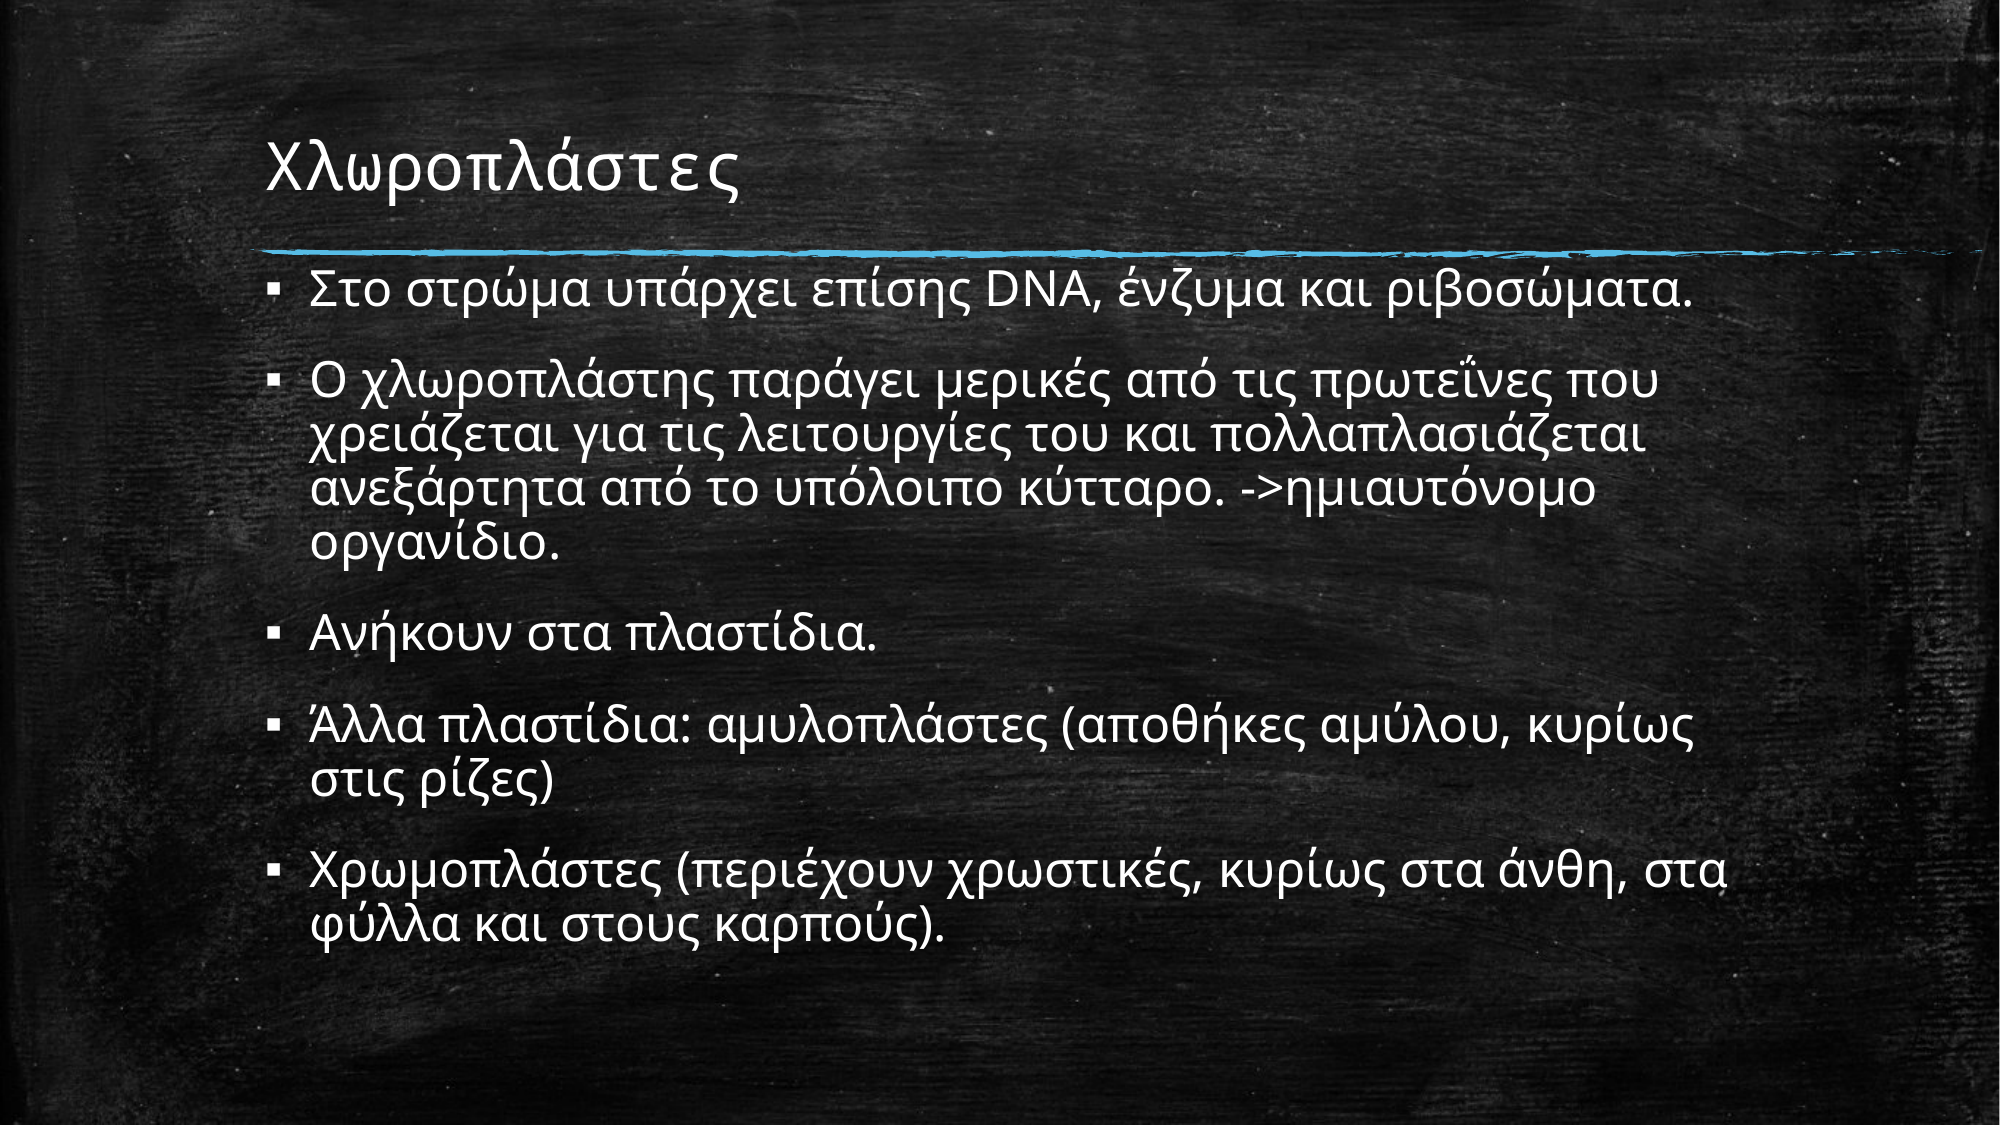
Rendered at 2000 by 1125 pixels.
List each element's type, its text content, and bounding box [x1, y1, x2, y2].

title Χλωροπλάστες [249, 45, 1750, 213]
list Στο στρώμα υπάρχει επίσης DNA, ένζυμα και ριβοσώματα. Ο χλωροπλάστης παράγει μερικές από τις πρωτεΐνες που χρειάζεται για τις λειτουργίες του και πολλαπλασιάζεται ανεξάρτητα από το υπόλοιπο κύτταρο. ->ημιαυτόνομο οργανίδιο. Ανήκουν στα πλαστίδια. Άλλα πλαστίδια: αμυλοπλάστες (αποθήκες αμύλου, κυρίως στις ρίζες) Χρωμοπλάστες (περιέχουν χρωστικές, κυρίως στα άνθη, στα φύλλα και στους καρπούς). [249, 255, 1750, 1013]
